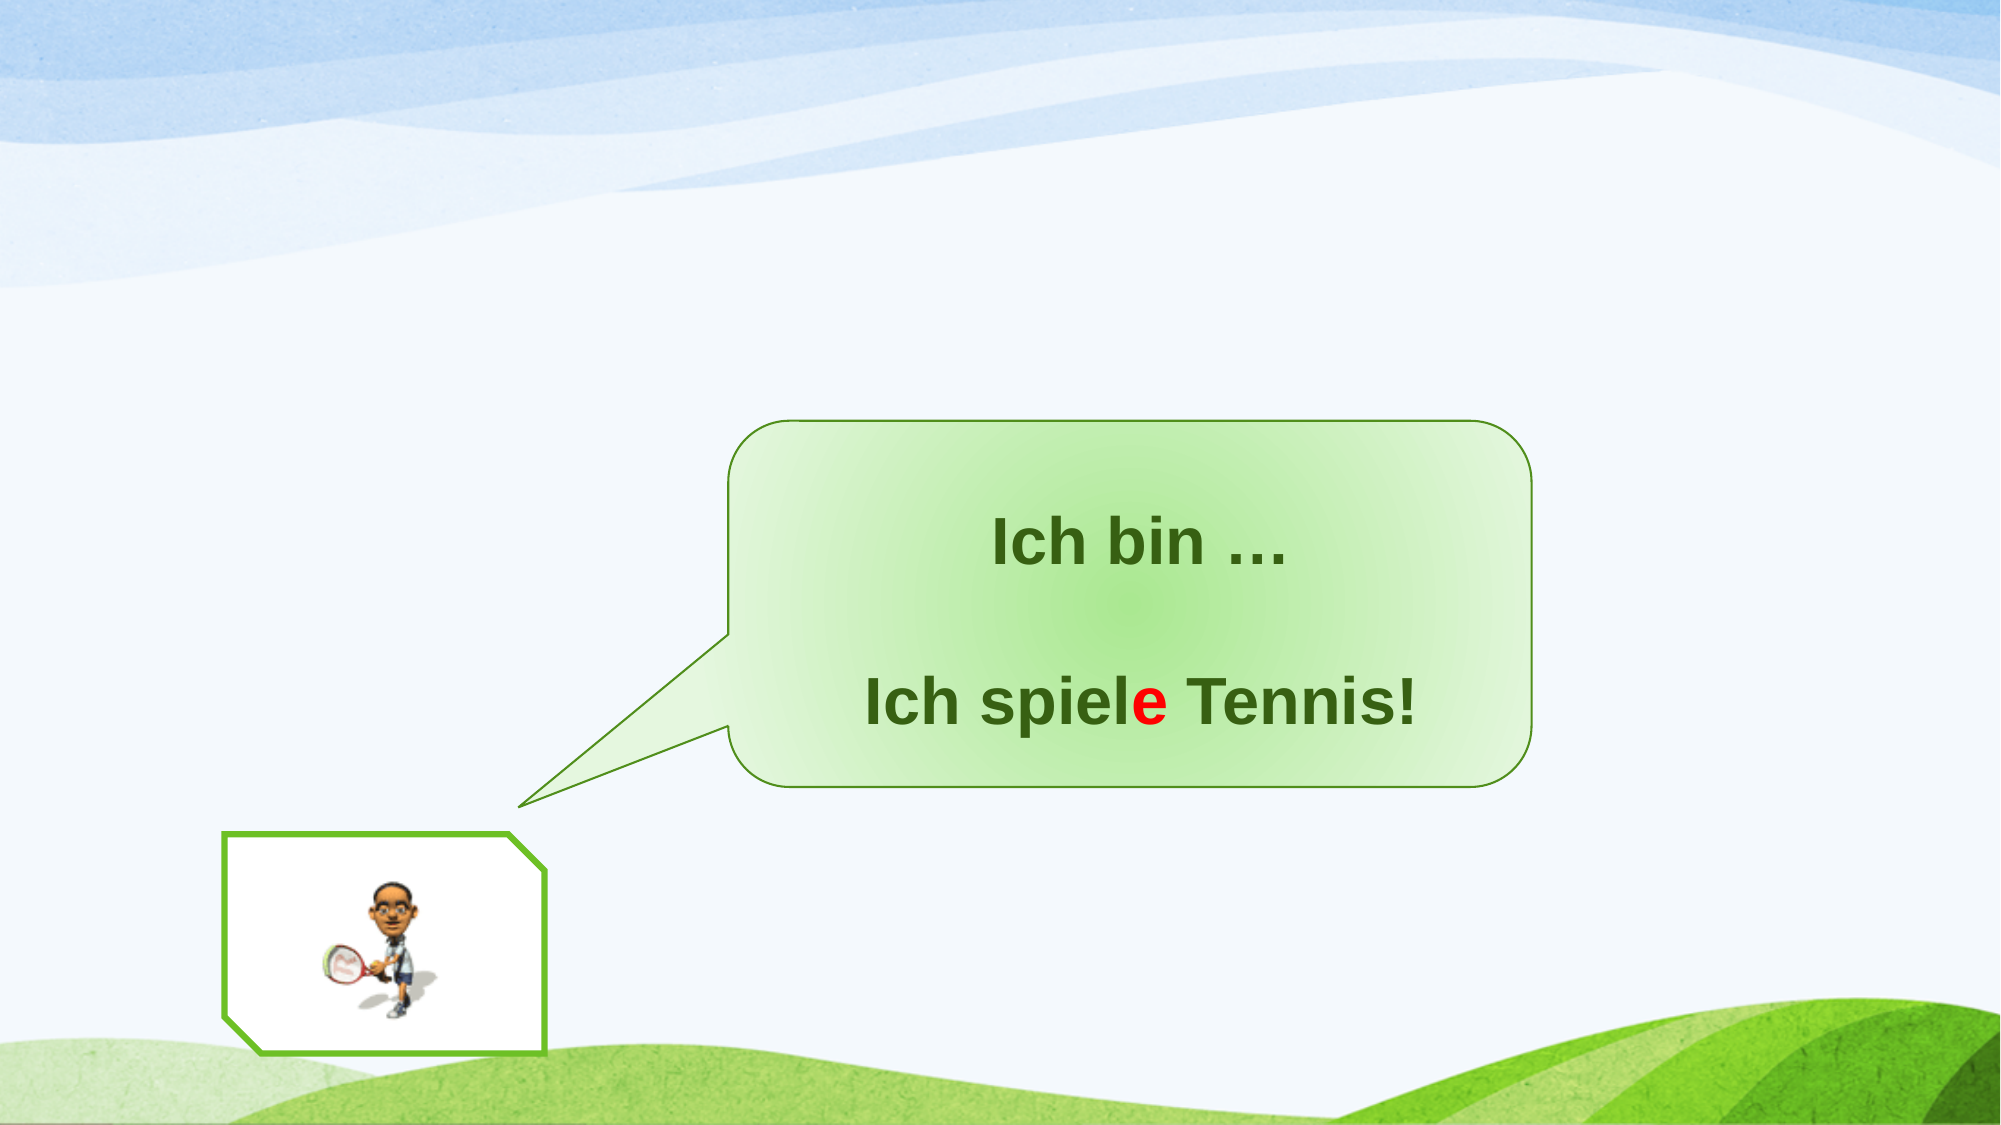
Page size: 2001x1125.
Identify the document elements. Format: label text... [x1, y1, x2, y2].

text_box [517, 419, 1533, 809]
text_box [223, 833, 546, 1055]
text_box Ich bin … Ich spiele Tennis! [846, 490, 1437, 745]
picture [0, 0, 2001, 1125]
